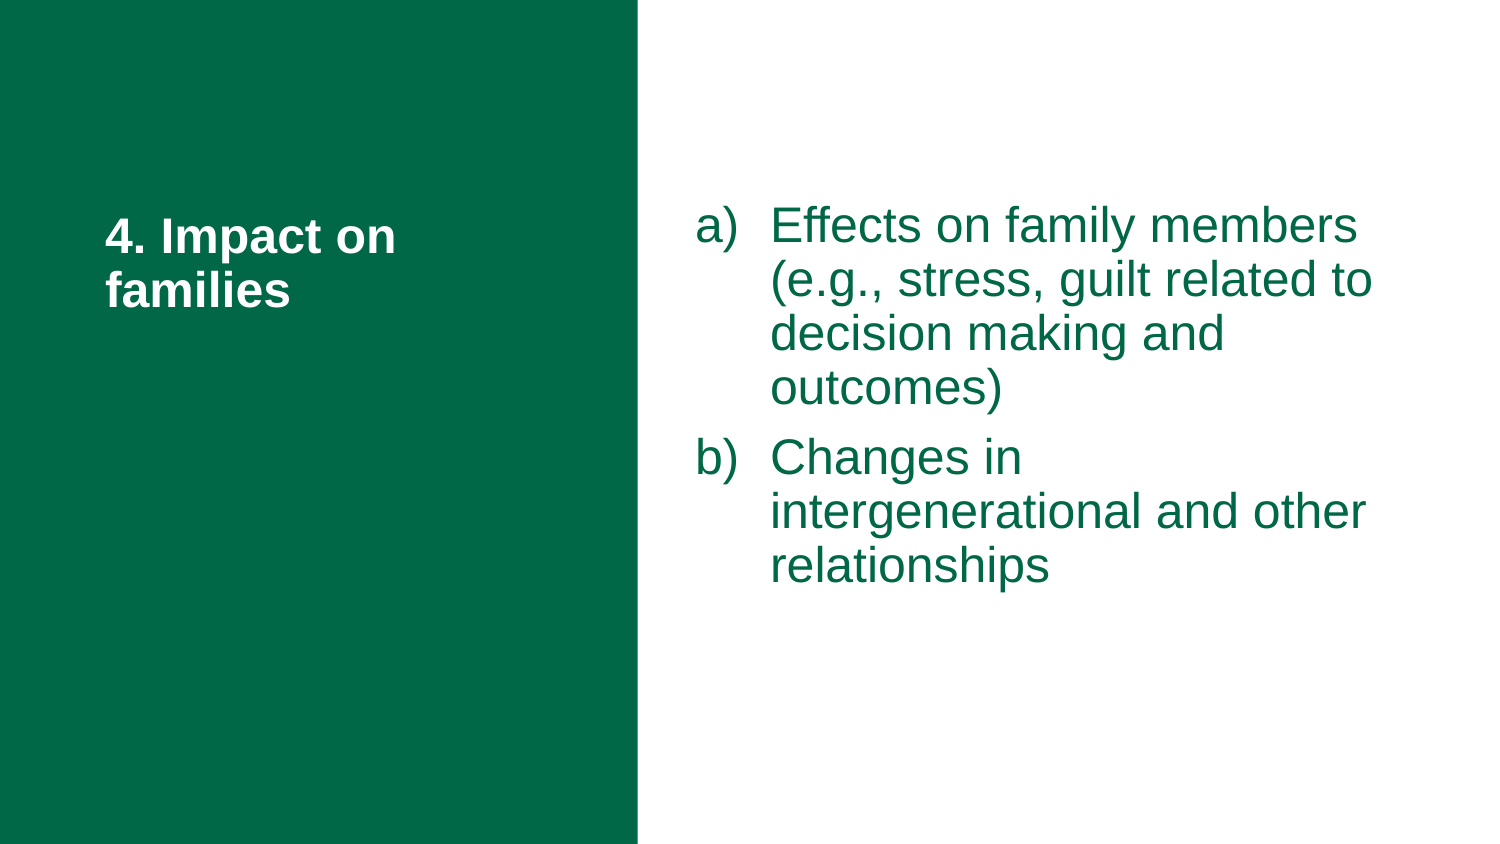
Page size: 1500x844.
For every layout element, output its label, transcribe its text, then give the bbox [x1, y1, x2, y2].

title 4. Impact on families [90, 192, 574, 326]
list Effects on family members (e.g., stress, guilt related to decision making and outcomes) Changes in intergenerational and other relationships [679, 192, 1398, 651]
